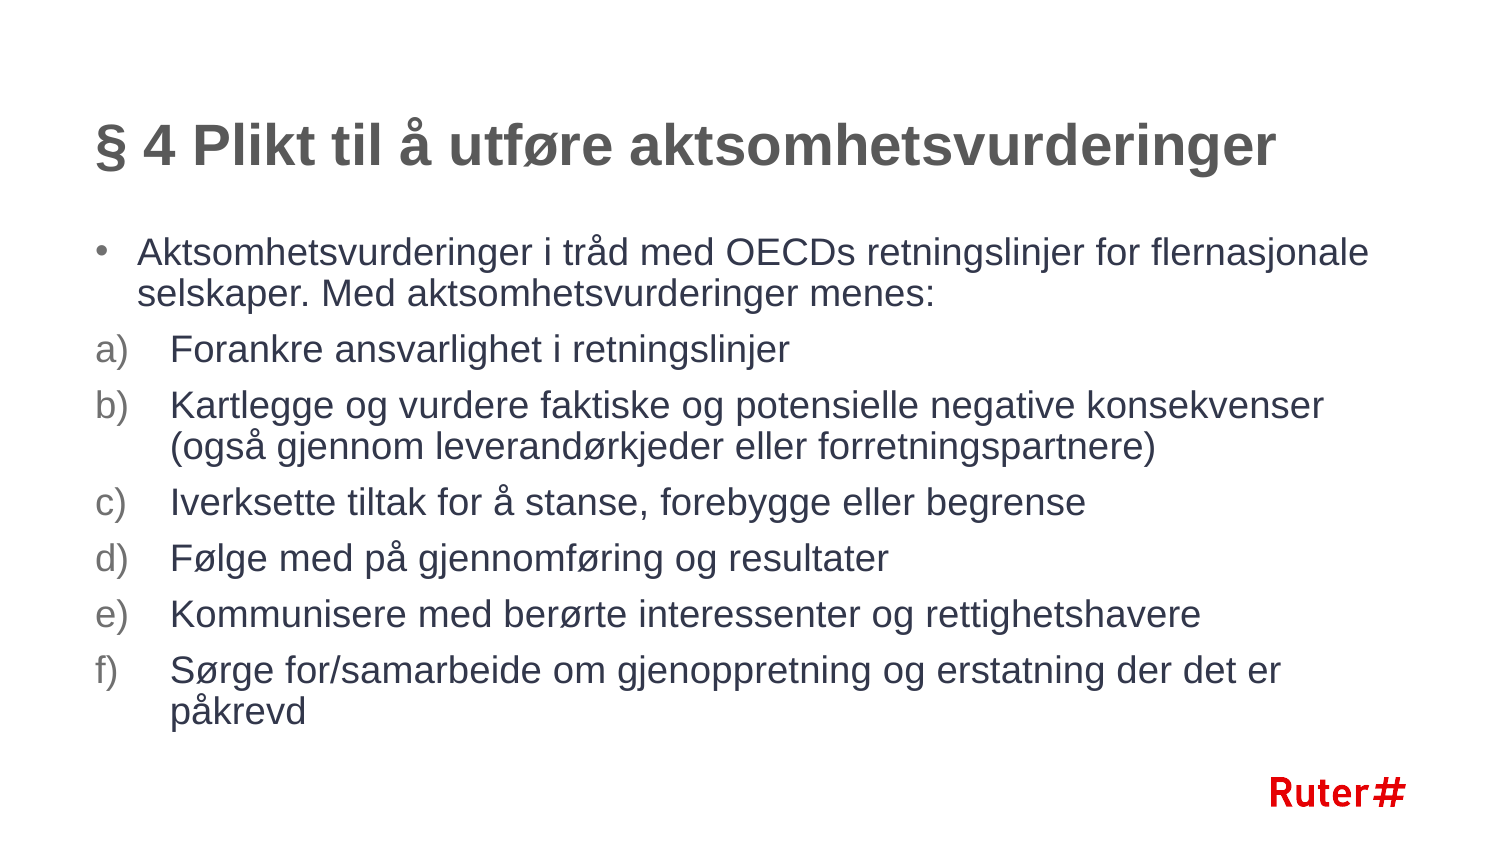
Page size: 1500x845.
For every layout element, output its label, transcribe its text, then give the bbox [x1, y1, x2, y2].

title § 4 Plikt til å utføre aktsomhetsvurderinger [95, 106, 1405, 177]
list Aktsomhetsvurderinger i tråd med OECDs retningslinjer for flernasjonale selskaper. Med aktsomhetsvurderinger menes: Forankre ansvarlighet i retningslinjer Kartlegge og vurdere faktiske og potensielle negative konsekvenser (også gjennom leverandørkjeder eller forretningspartnere) Iverksette tiltak for å stanse, forebygge eller begrense Følge med på gjennomføring og resultater Kommunisere med berørte interessenter og rettighetshavere Sørge for/samarbeide om gjenoppretning og erstatning der det er påkrevd [95, 224, 1405, 749]
picture [1271, 777, 1406, 807]
